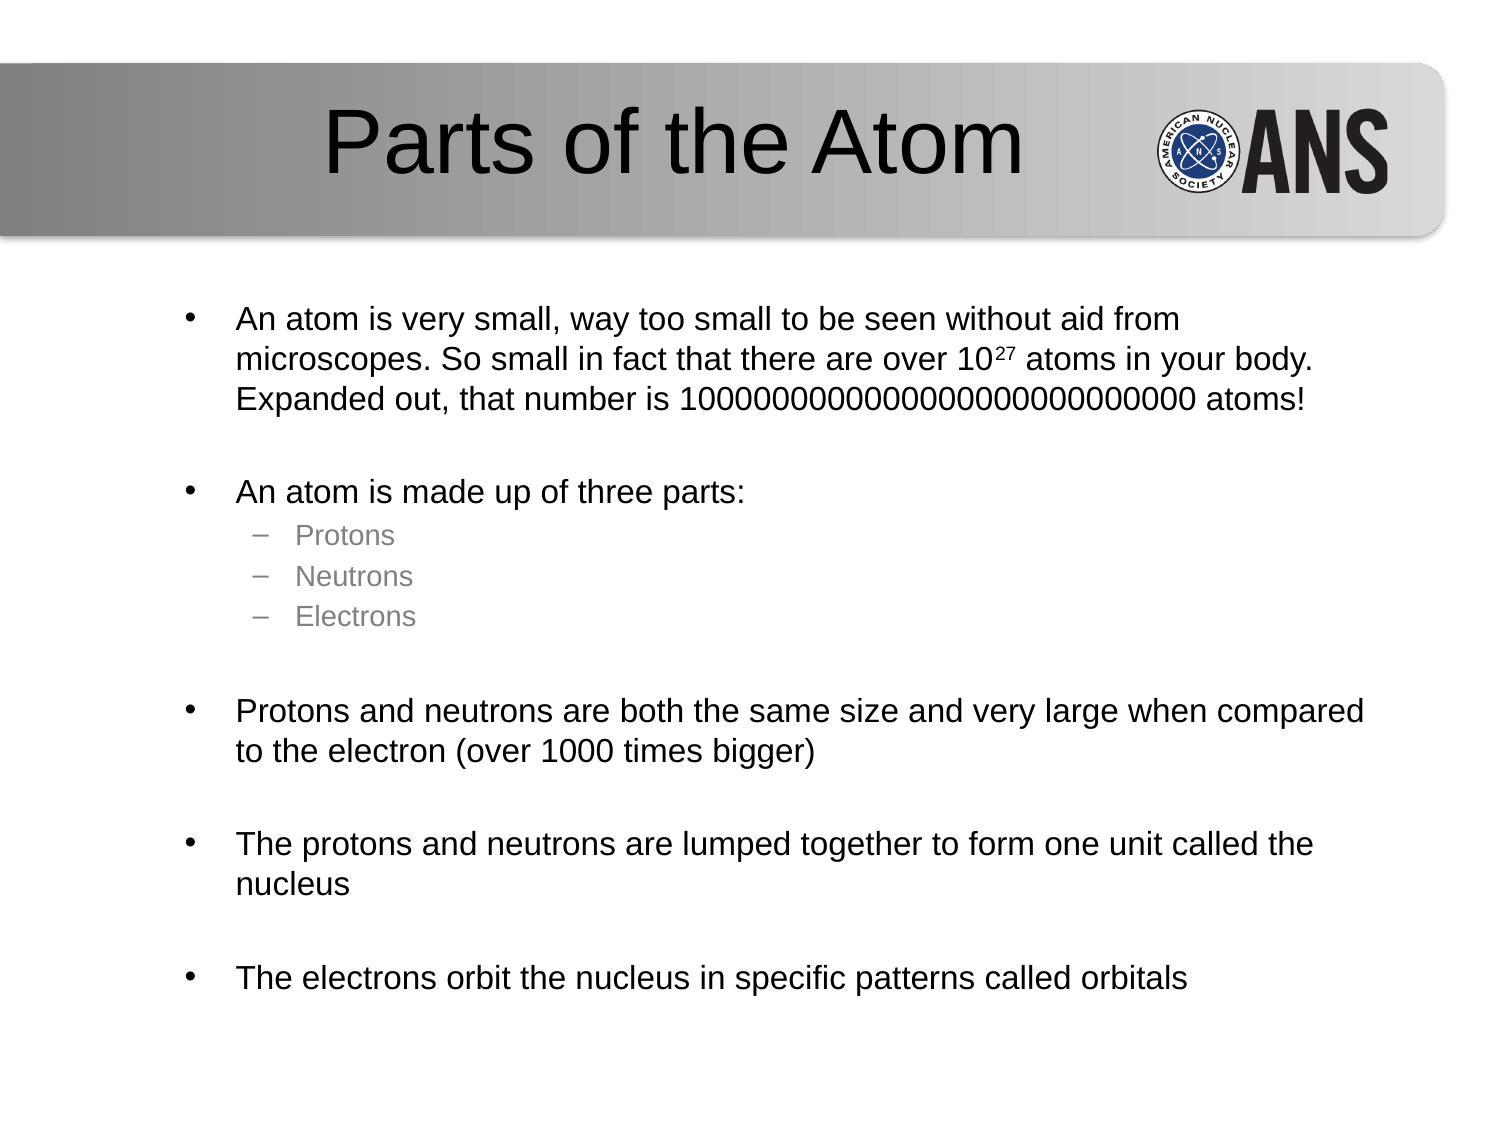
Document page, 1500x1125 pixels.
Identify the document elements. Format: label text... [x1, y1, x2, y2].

title Parts of the Atom [0, 75, 1350, 233]
list An atom is very small, way too small to be seen without aid from microscopes. So small in fact that there are over 1027 atoms in your body. Expanded out, that number is 1000000000000000000000000000 atoms! An atom is made up of three parts: Protons Neutrons Electrons Protons and neutrons are both the same size and very large when compared to the electron (over 1000 times bigger) The protons and neutrons are lumped together to form one unit called the nucleus The electrons orbit the nucleus in specific patterns called orbitals [169, 289, 1388, 1005]
